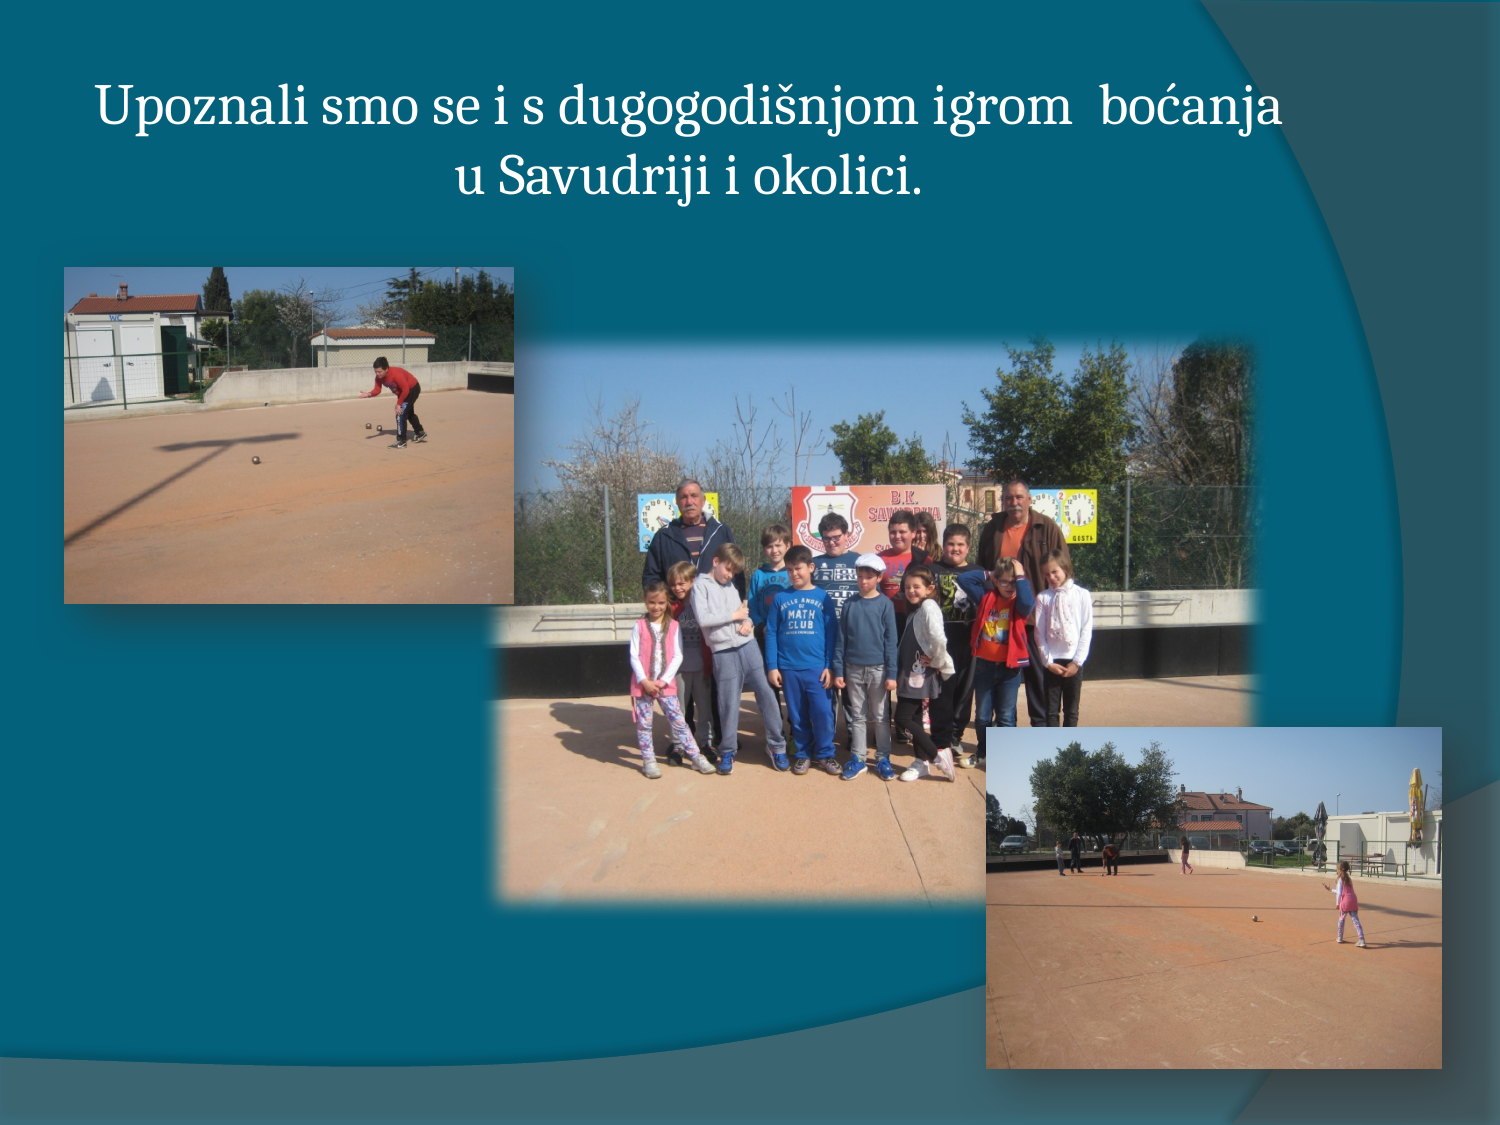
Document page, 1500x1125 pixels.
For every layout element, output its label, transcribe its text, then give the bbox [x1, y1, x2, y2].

picture [64, 266, 514, 605]
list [478, 325, 1270, 920]
picture [985, 727, 1442, 1070]
title Upoznali smo se i s dugogodišnjom igrom boćanja u Savudriji i okolici. [76, 42, 1302, 231]
